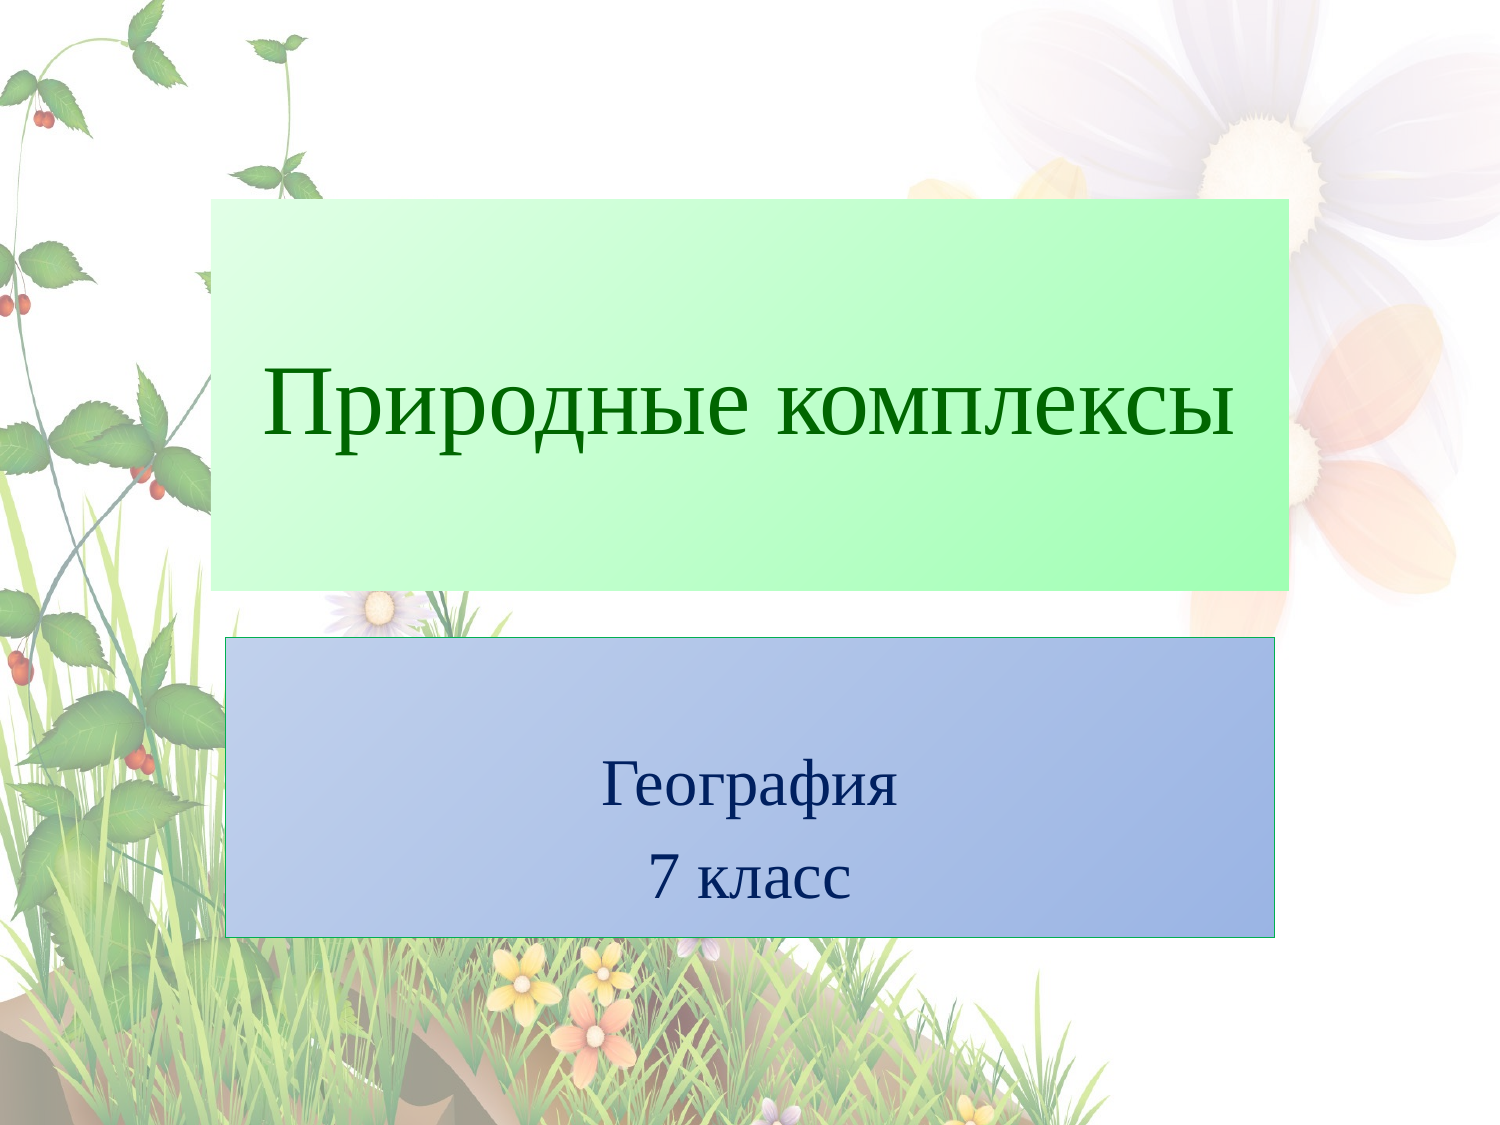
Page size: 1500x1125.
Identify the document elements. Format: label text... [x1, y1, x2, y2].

subtitle География 7 класс [225, 637, 1275, 938]
title Природные комплексы [210, 199, 1289, 591]
